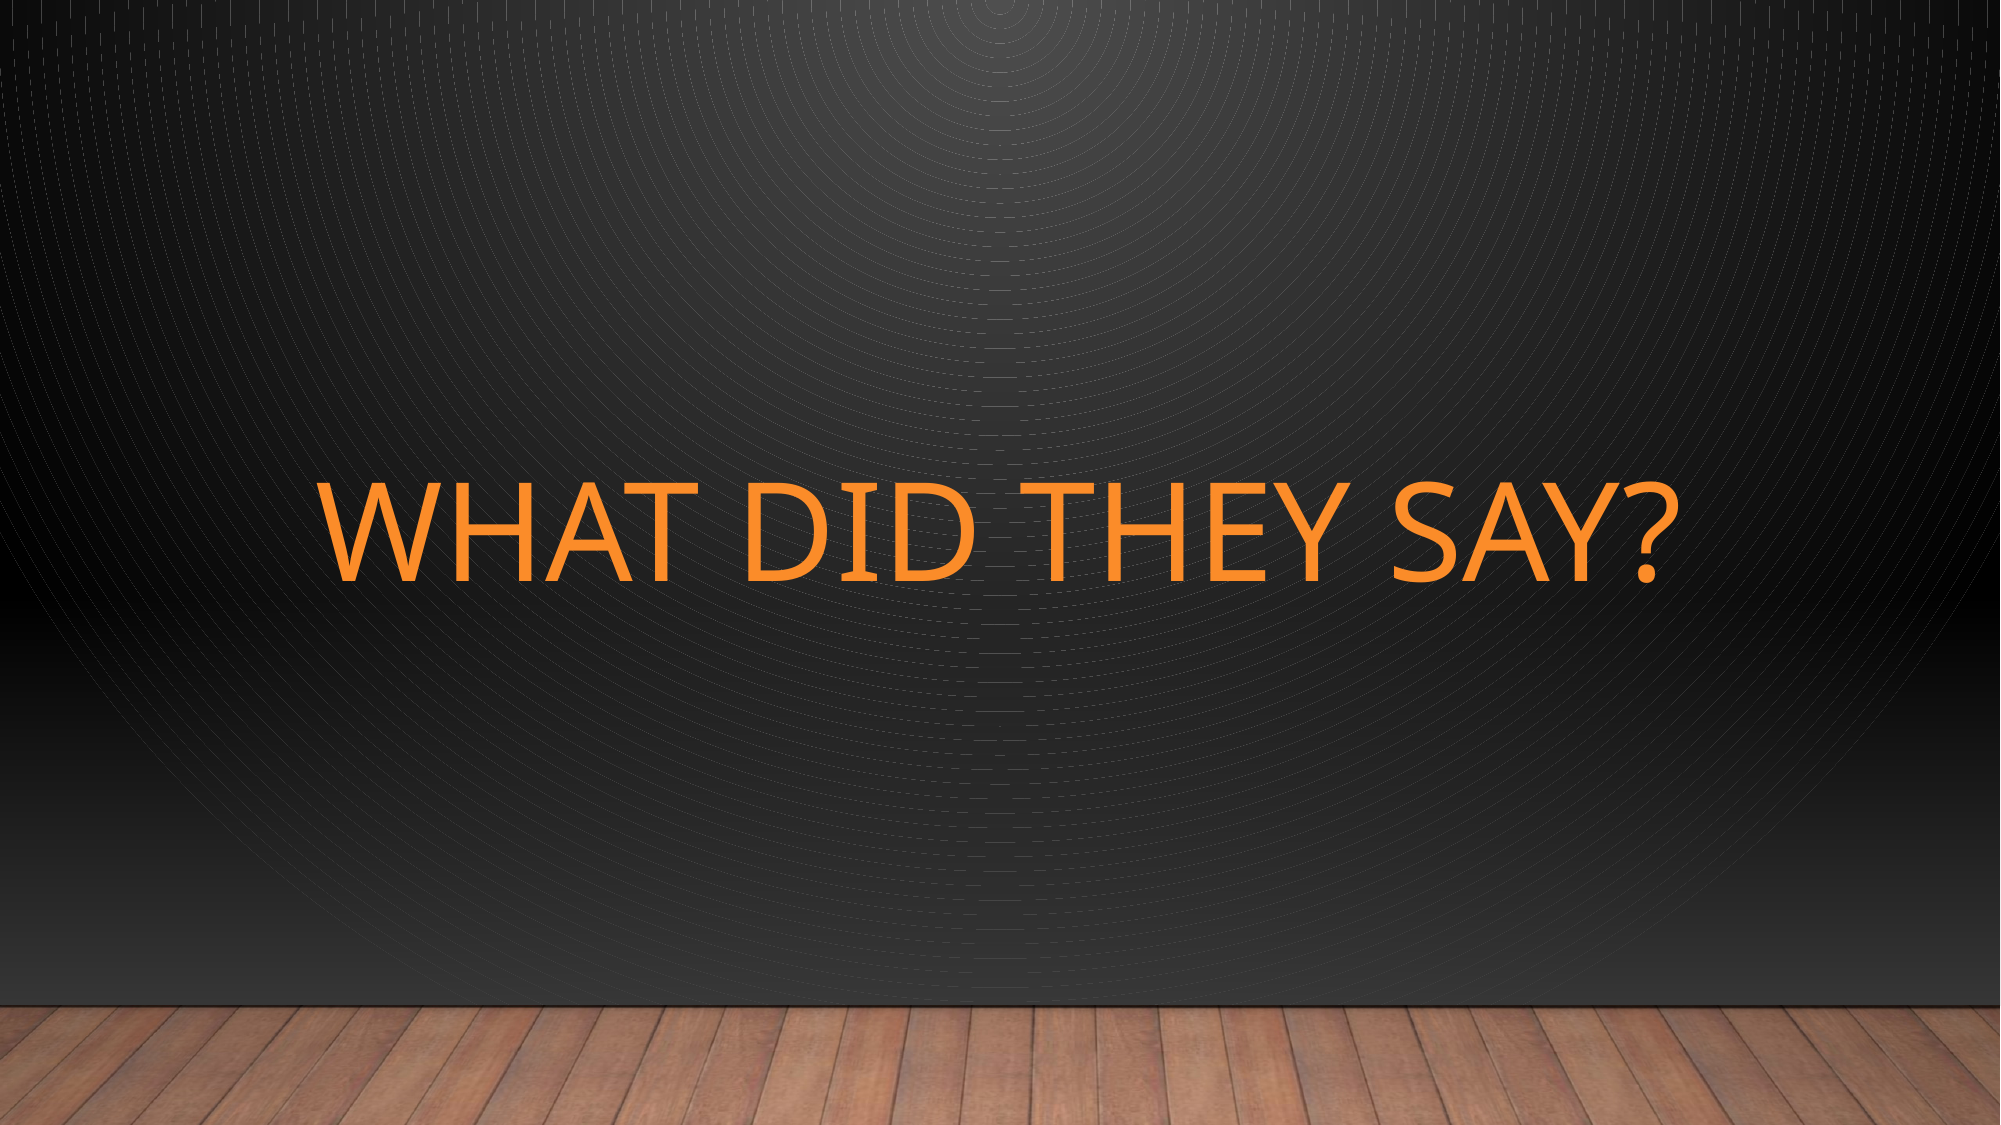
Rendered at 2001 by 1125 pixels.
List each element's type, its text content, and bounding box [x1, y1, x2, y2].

title What did they say? [291, 131, 1708, 611]
picture [0, 1005, 2000, 1125]
